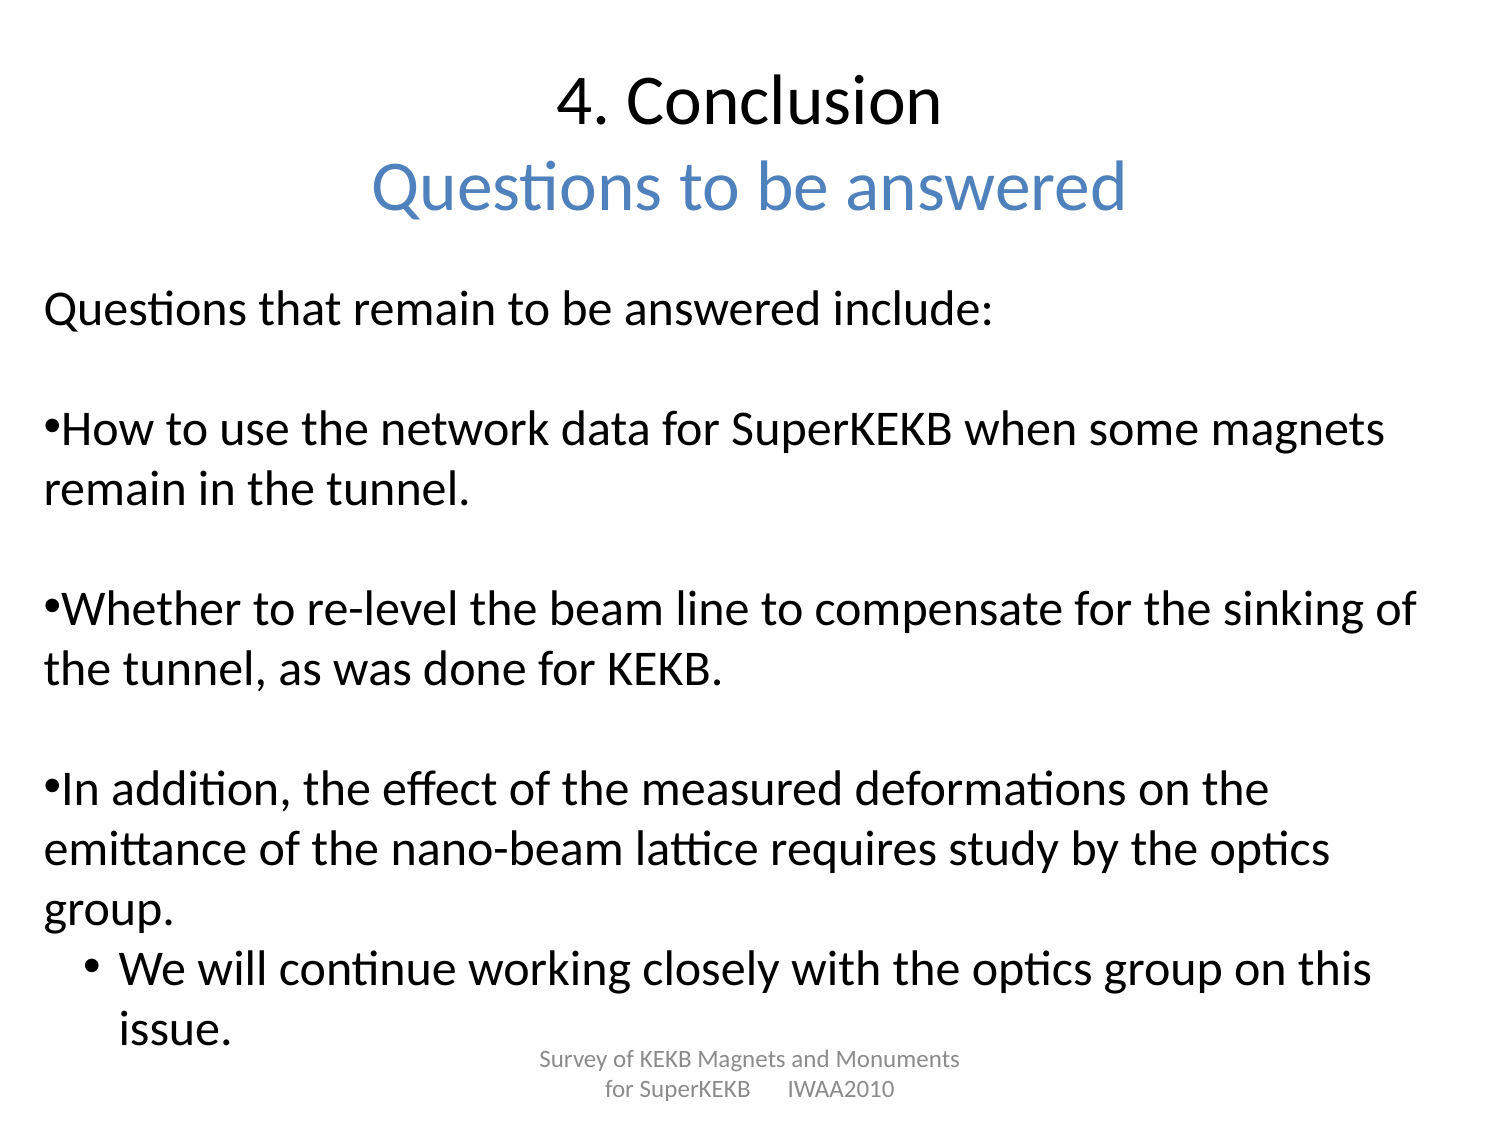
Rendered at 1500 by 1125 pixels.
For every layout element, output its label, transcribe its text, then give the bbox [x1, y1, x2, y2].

title 4. Conclusion Questions to be answered [75, 45, 1425, 233]
footer Survey of KEKB Magnets and Monuments for SuperKEKB IWAA2010 [512, 1064, 988, 1103]
text_box Questions that remain to be answered include: How to use the network data for SuperKEKB when some magnets remain in the tunnel. Whether to re-level the beam line to compensate for the sinking of the tunnel, as was done for KEKB. In addition, the effect of the measured deformations on the emittance of the nano-beam lattice requires study by the optics group. We will continue working closely with the optics group on this issue. [28, 268, 1454, 1064]
